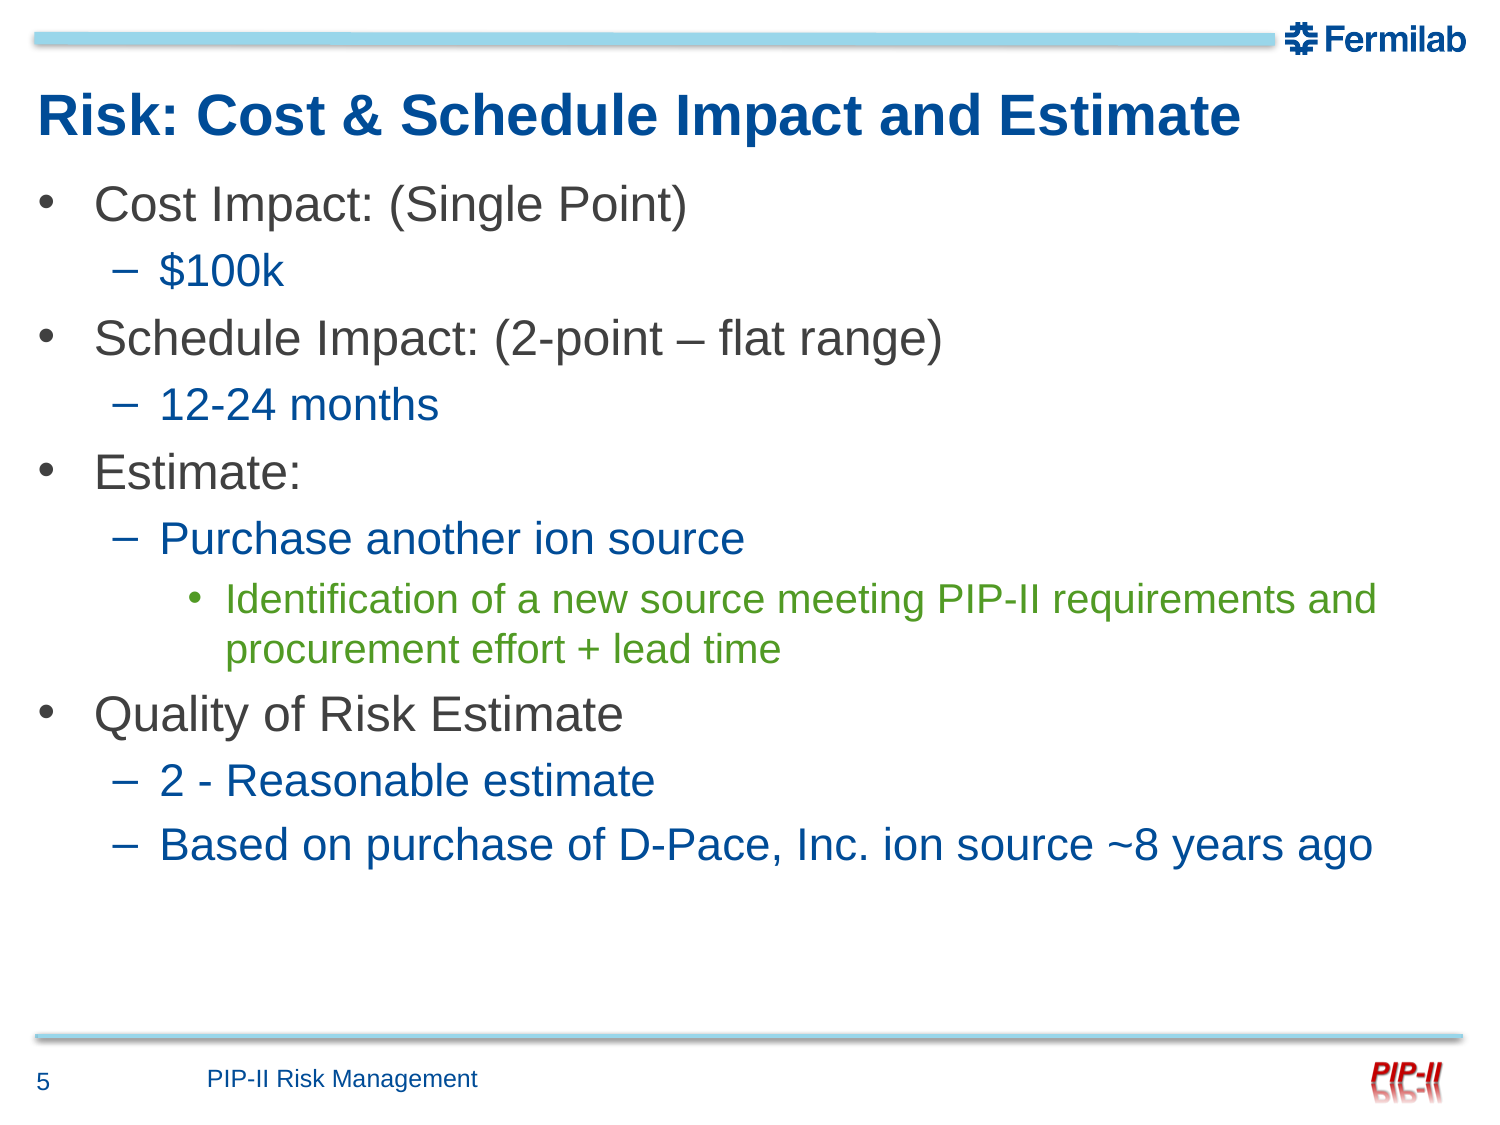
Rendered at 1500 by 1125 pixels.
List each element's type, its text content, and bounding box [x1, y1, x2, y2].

slide_number 5 [36, 1065, 105, 1105]
list Cost Impact: (Single Point) $100k Schedule Impact: (2-point – flat range) 12-24 months Estimate: Purchase another ion source Identification of a new source meeting PIP-II requirements and procurement effort + lead time Quality of Risk Estimate 2 - Reasonable estimate Based on purchase of D-Pace, Inc. ion source ~8 years ago [37, 171, 1461, 990]
footer PIP-II Risk Management [206, 1062, 1105, 1102]
picture [1352, 1046, 1477, 1115]
title Risk: Cost & Schedule Impact and Estimate [37, 76, 1463, 147]
picture [1285, 22, 1466, 55]
